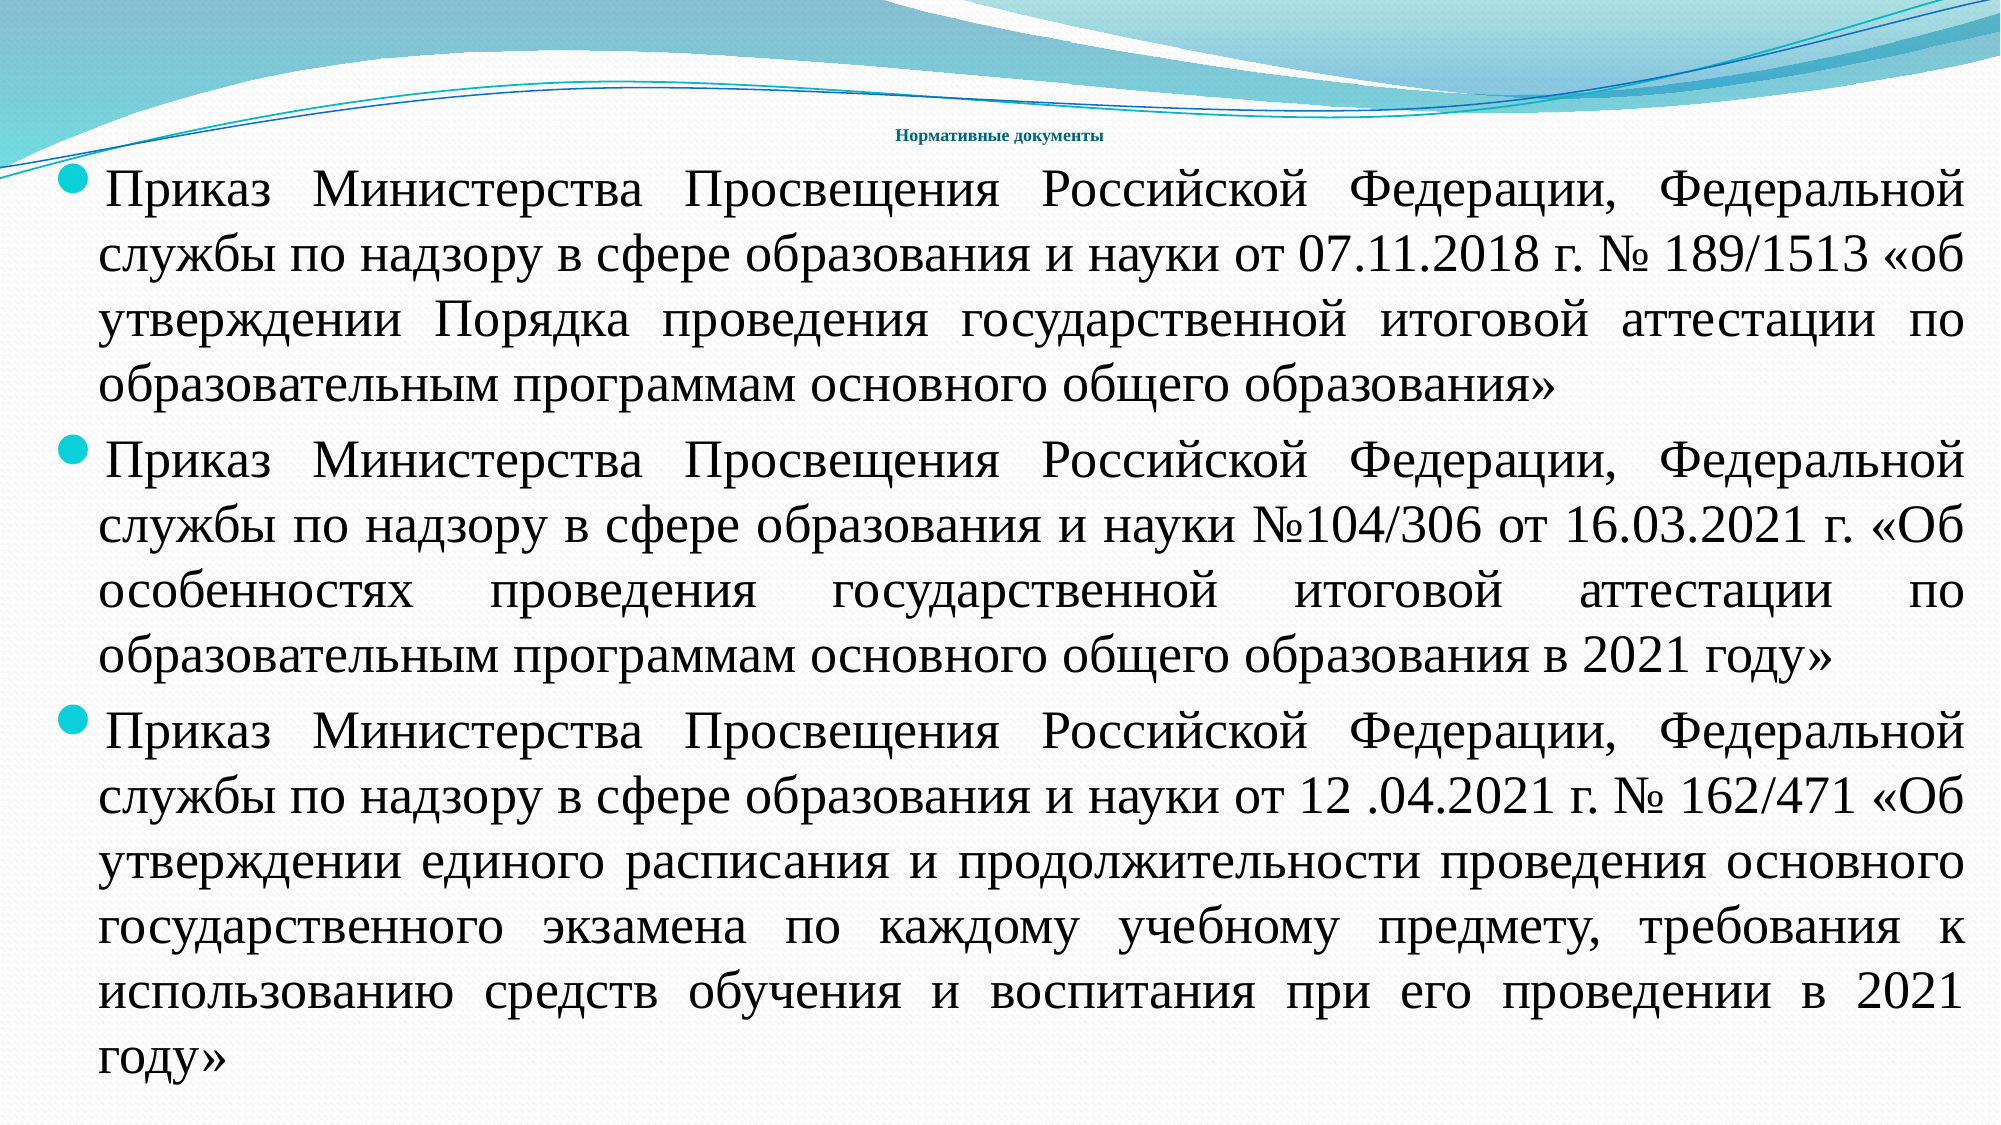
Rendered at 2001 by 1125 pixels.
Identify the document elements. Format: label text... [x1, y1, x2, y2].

list Приказ Министерства Просвещения Российской Федерации, Федеральной службы по надзору в сфере образования и науки от 07.11.2018 г. № 189/1513 «об утверждении Порядка проведения государственной итоговой аттестации по образовательным программам основного общего образования» Приказ Министерства Просвещения Российской Федерации, Федеральной службы по надзору в сфере образования и науки №104/306 от 16.03.2021 г. «Об особенностях проведения государственной итоговой аттестации по образовательным программам основного общего образования в 2021 году» Приказ Министерства Просвещения Российской Федерации, Федеральной службы по надзору в сфере образования и науки от 12 .04.2021 г. № 162/471 «Об утверждении единого расписания и продолжительности проведения основного государственного экзамена по каждому учебному предмету, требования к использованию средств обучения и воспитания при его проведении в 2021 году» [39, 145, 1983, 1099]
title Нормативные документы [99, 115, 1900, 145]
